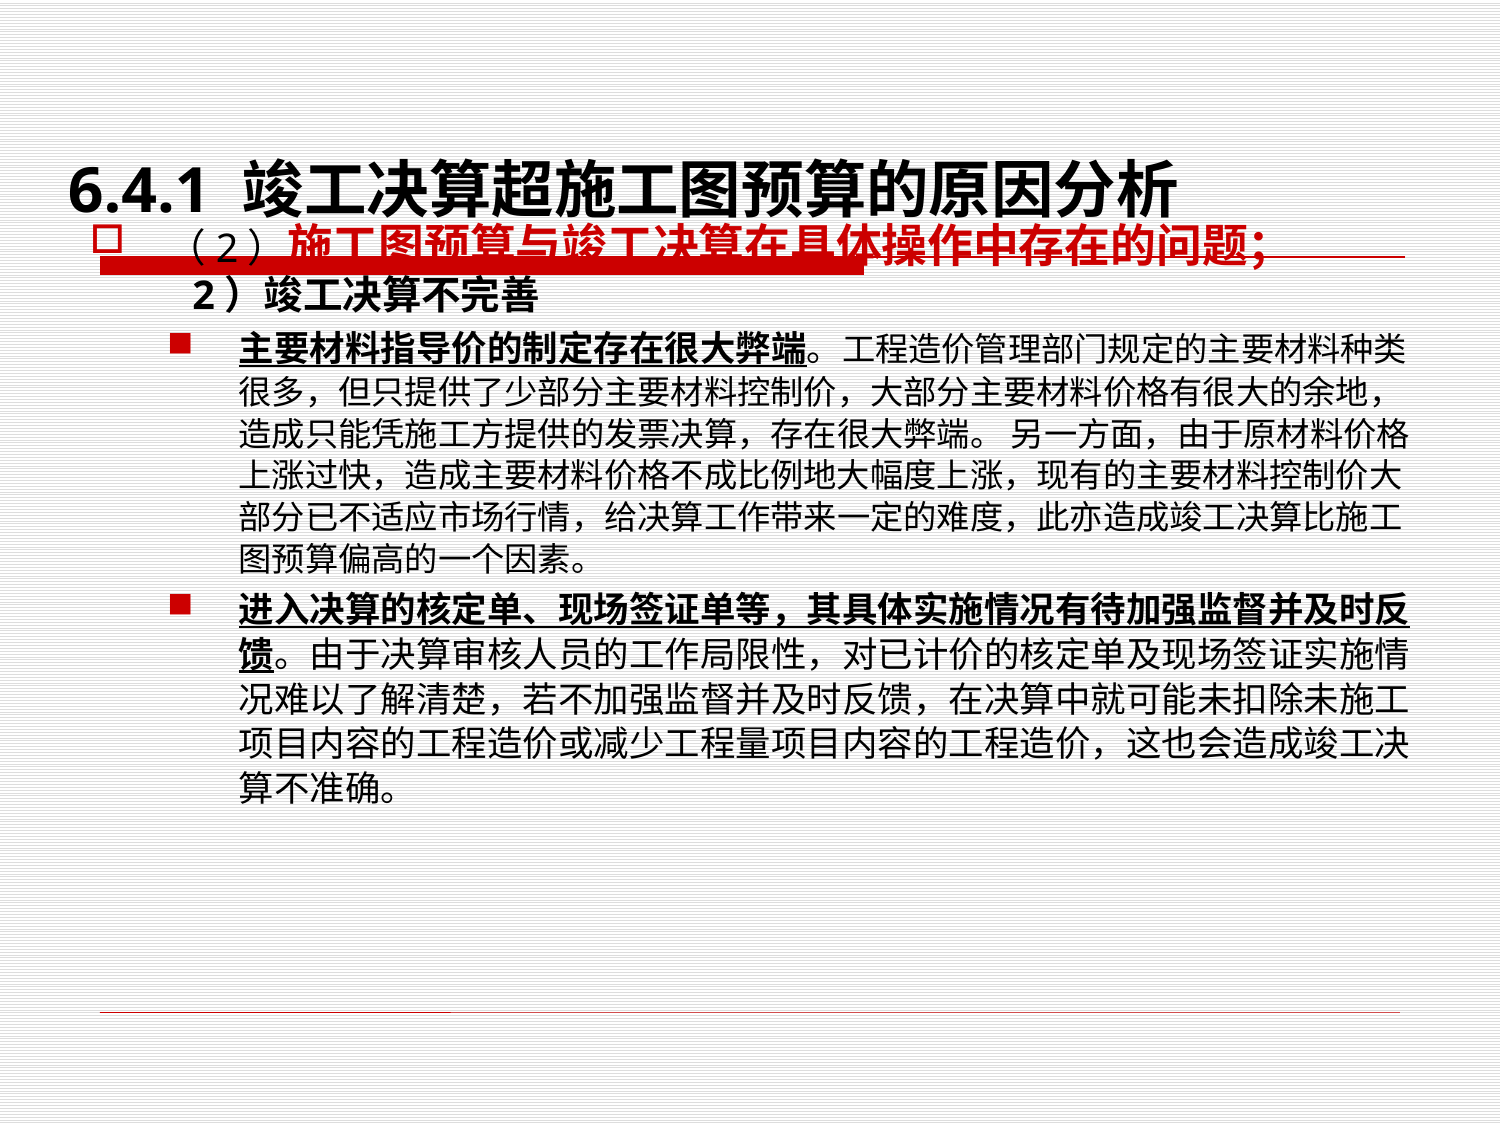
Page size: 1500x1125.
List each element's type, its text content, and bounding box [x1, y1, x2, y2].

title 6.4.1 竣工决算超施工图预算的原因分析 [52, 44, 1460, 233]
list （2）施工图预算与竣工决算在具体操作中存在的问题； 2）竣工决算不完善 主要材料指导价的制定存在很大弊端。工程造价管理部门规定的主要材料种类很多，但只提供了少部分主要材料控制价，大部分主要材料价格有很大的余地，造成只能凭施工方提供的发票决算，存在很大弊端。 另一方面，由于原材料价格上涨过快，造成主要材料价格不成比例地大幅度上涨，现有的主要材料控制价大部分已不适应市场行情，给决算工作带来一定的难度，此亦造成竣工决算比施工图预算偏高的一个因素。 进入决算的核定单、现场签证单等，其具体实施情况有待加强监督并及时反馈。由于决算审核人员的工作局限性，对已计价的核定单及现场签证实施情况难以了解清楚，若不加强监督并及时反馈，在决算中就可能未扣除未施工项目内容的工程造价或减少工程量项目内容的工程造价，这也会造成竣工决算不准确。 [74, 219, 1426, 1006]
